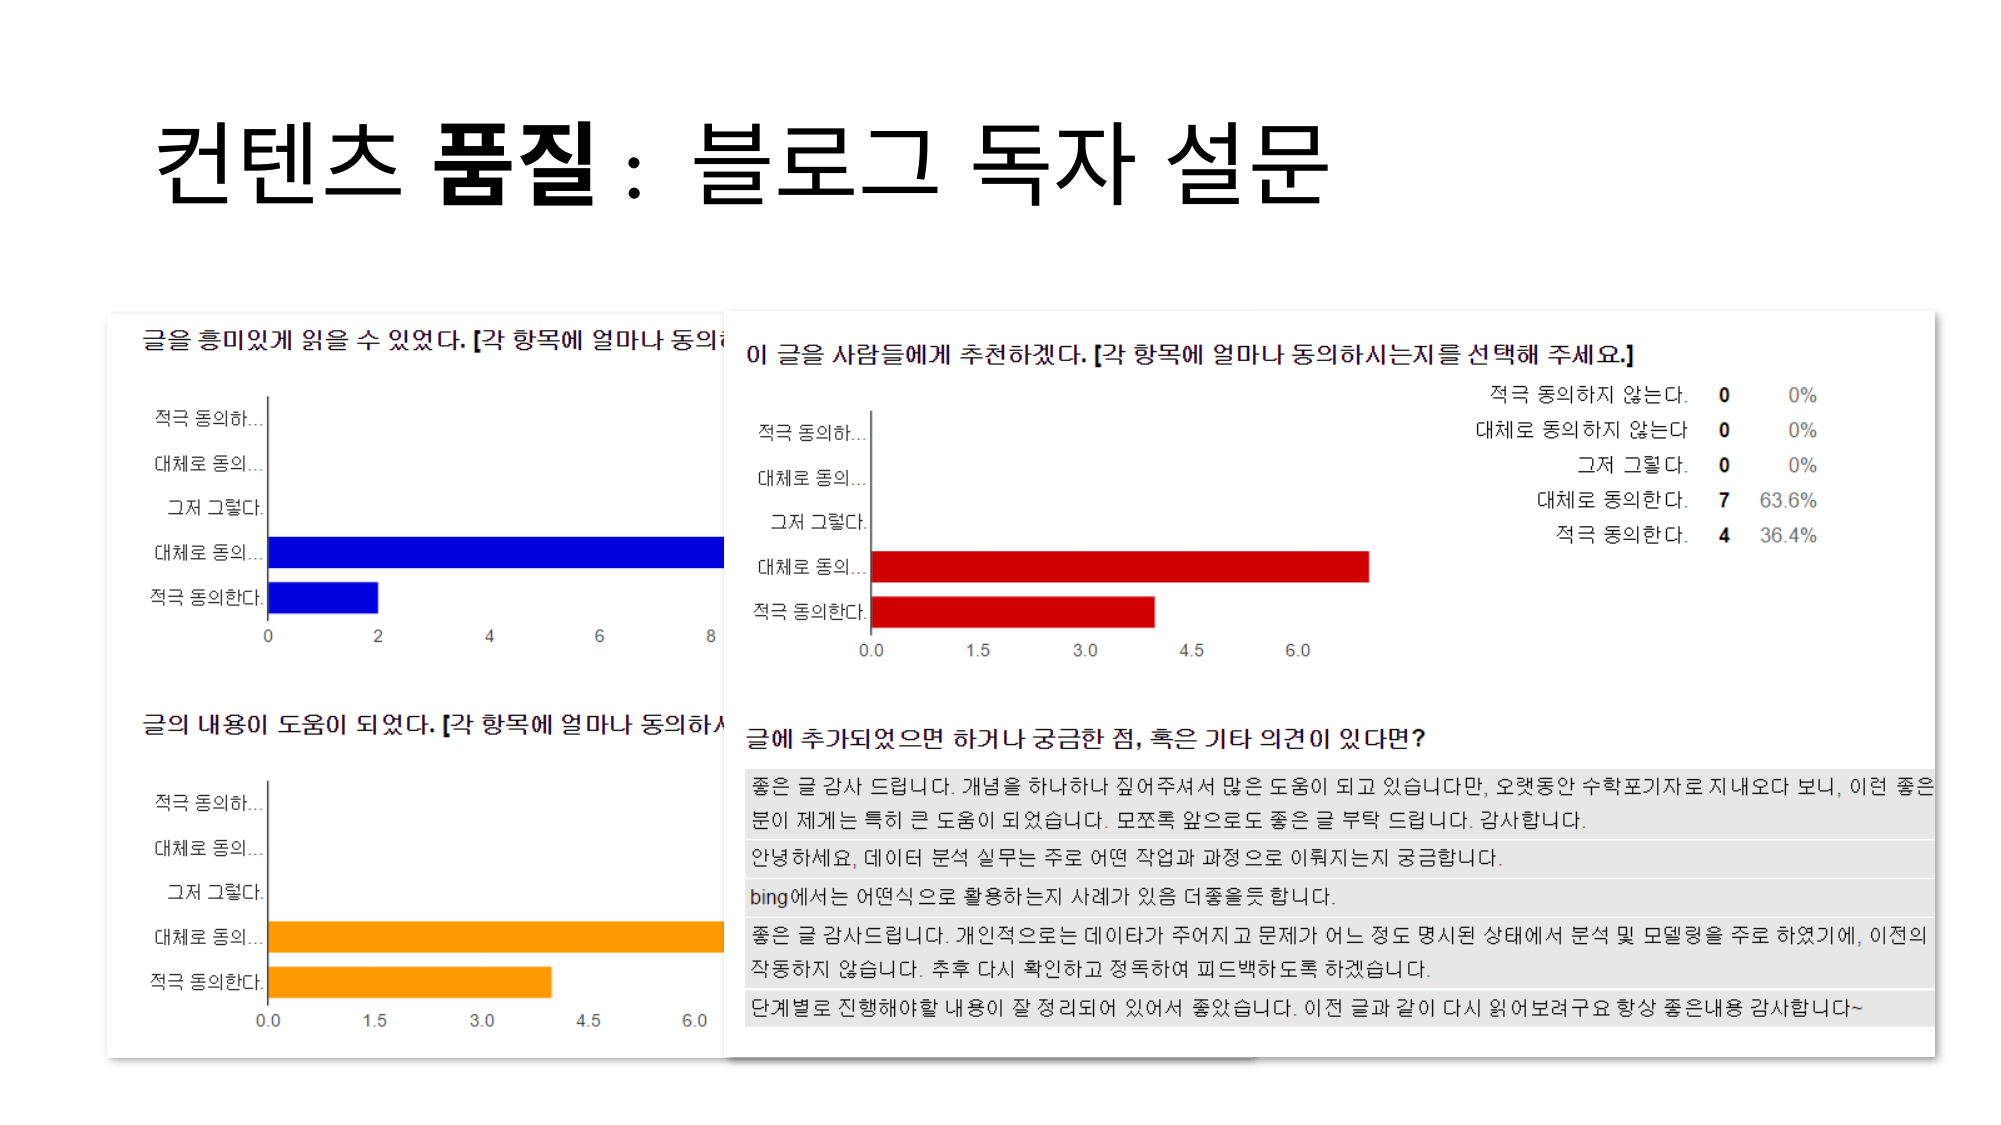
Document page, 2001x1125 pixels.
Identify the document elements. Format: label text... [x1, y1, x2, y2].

title 컨텐츠 품질: 블로그 독자 설문 [137, 59, 1863, 278]
picture [107, 311, 1935, 1058]
